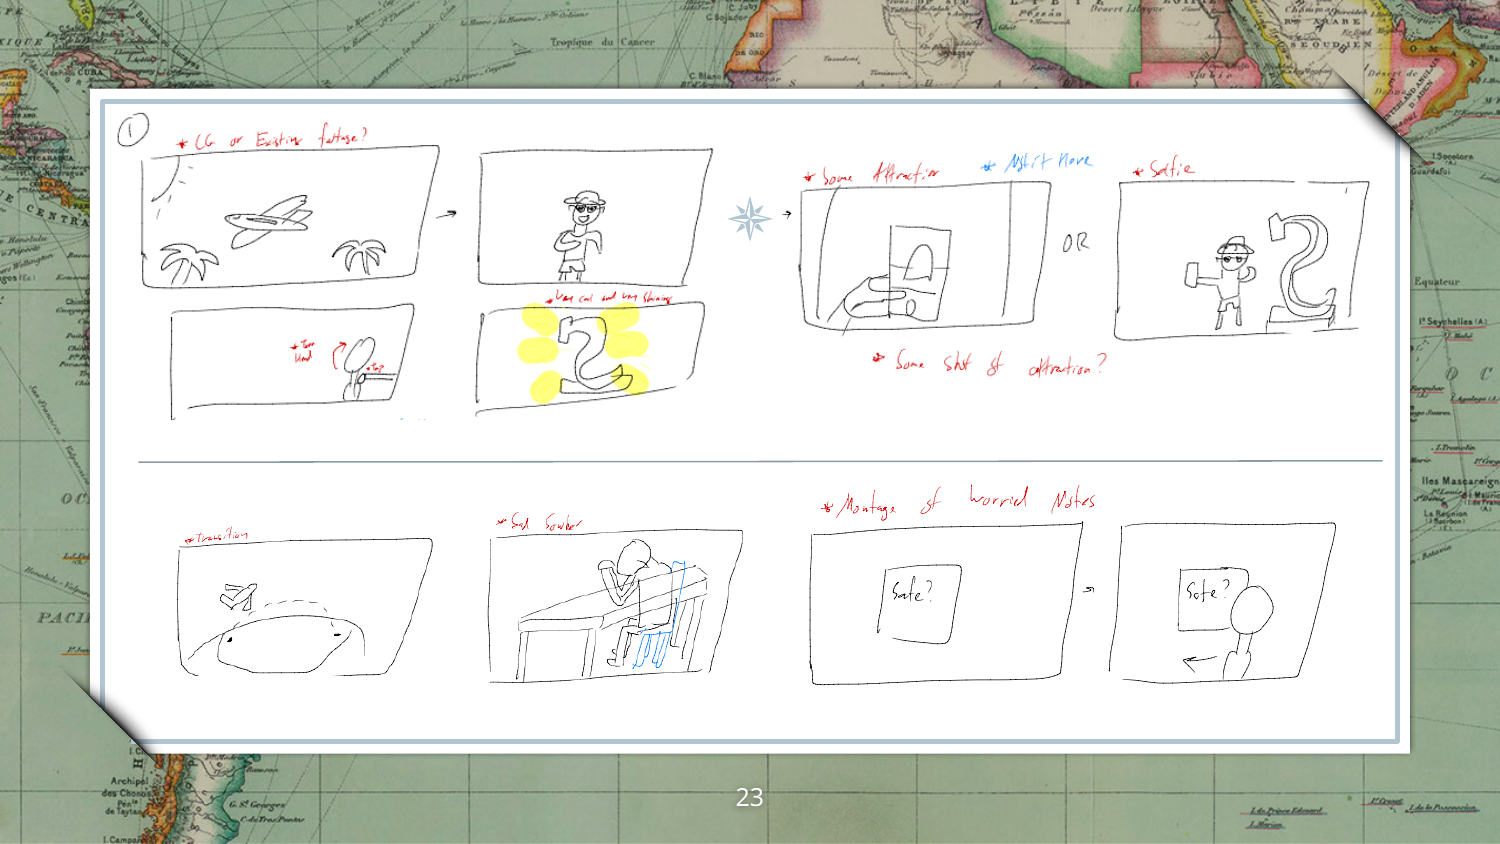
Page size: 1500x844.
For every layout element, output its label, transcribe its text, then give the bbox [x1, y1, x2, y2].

picture [784, 474, 1348, 686]
picture [475, 503, 751, 693]
picture [111, 109, 722, 420]
picture [0, 0, 1500, 844]
picture [153, 520, 442, 676]
slide_number ‹#› [705, 753, 795, 844]
